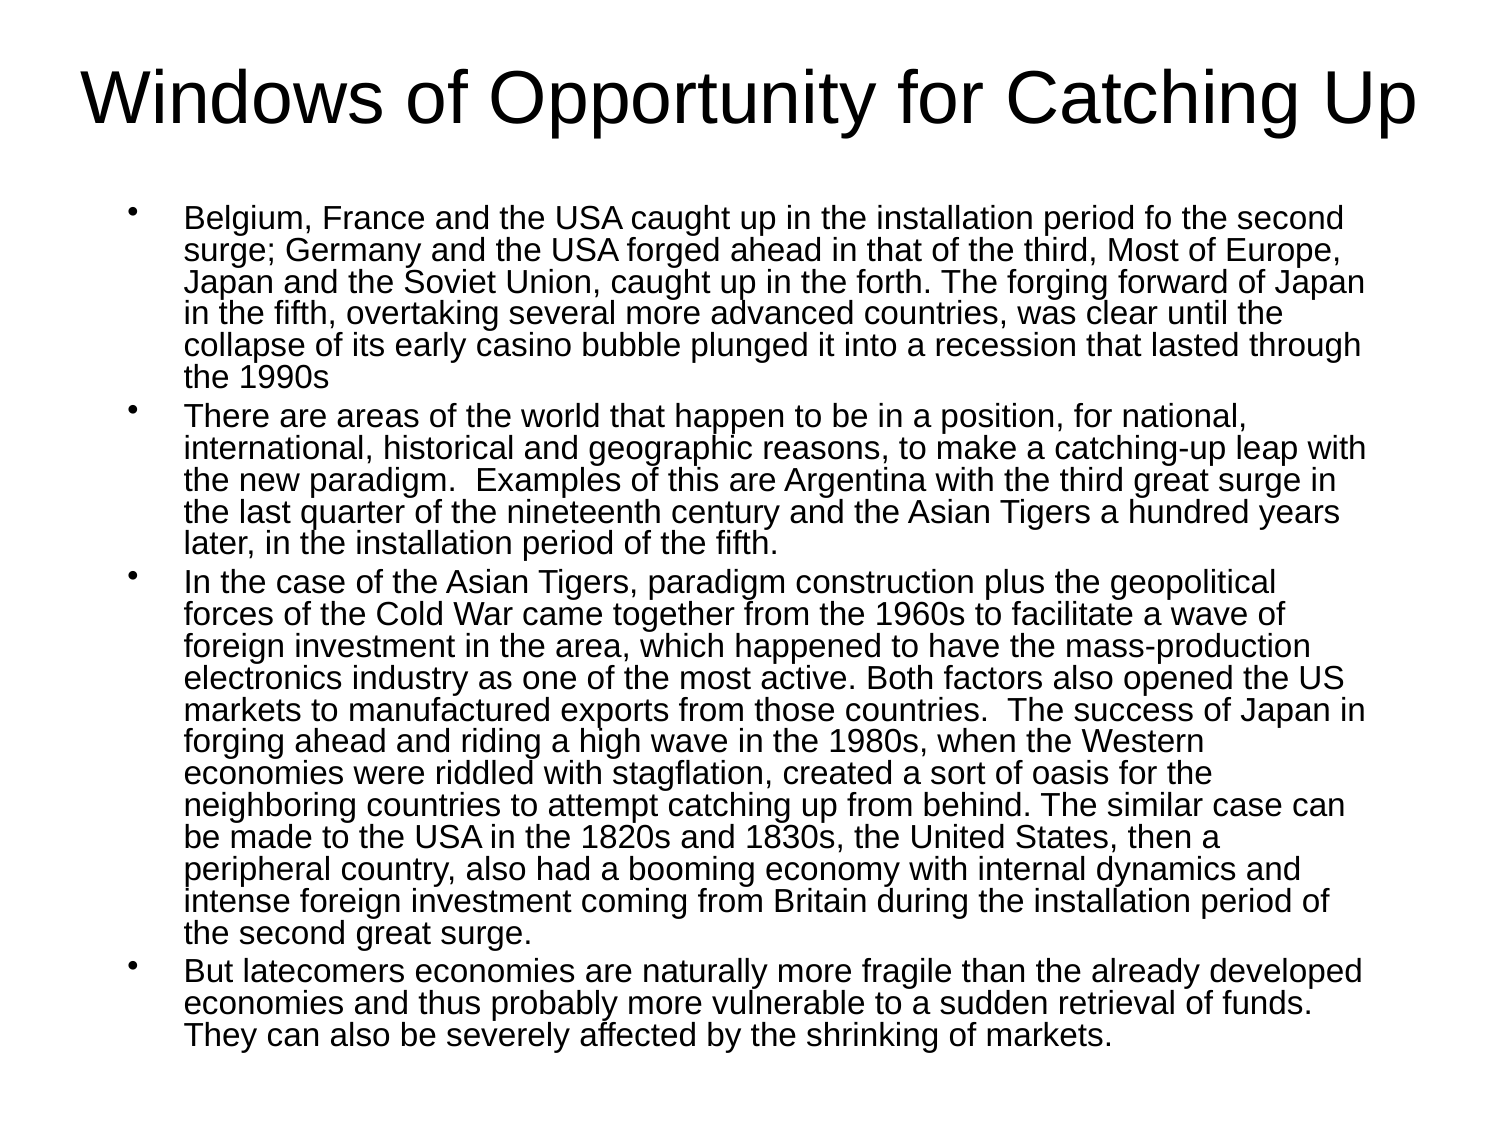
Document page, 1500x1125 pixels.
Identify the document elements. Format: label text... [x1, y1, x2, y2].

list Belgium, France and the USA caught up in the installation period fo the second surge; Germany and the USA forged ahead in that of the third, Most of Europe, Japan and the Soviet Union, caught up in the forth. The forging forward of Japan in the fifth, overtaking several more advanced countries, was clear until the collapse of its early casino bubble plunged it into a recession that lasted through the 1990s There are areas of the world that happen to be in a position, for national, international, historical and geographic reasons, to make a catching-up leap with the new paradigm. Examples of this are Argentina with the third great surge in the last quarter of the nineteenth century and the Asian Tigers a hundred years later, in the installation period of the fifth. In the case of the Asian Tigers, paradigm construction plus the geopolitical forces of the Cold War came together from the 1960s to facilitate a wave of foreign investment in the area, which happened to have the mass-production electronics industry as one of the most active. Both factors also opened the US markets to manufactured exports from those countries. The success of Japan in forging ahead and riding a high wave in the 1980s, when the Western economies were riddled with stagflation, created a sort of oasis for the neighboring countries to attempt catching up from behind. The similar case can be made to the USA in the 1820s and 1830s, the United States, then a peripheral country, also had a booming economy with internal dynamics and intense foreign investment coming from Britain during the installation period of the second great surge. But latecomers economies are naturally more fragile than the already developed economies and thus probably more vulnerable to a sudden retrieval of funds. They can also be severely affected by the shrinking of markets. [111, 196, 1388, 1035]
title Windows of Opportunity for Catching Up [40, 24, 1460, 163]
